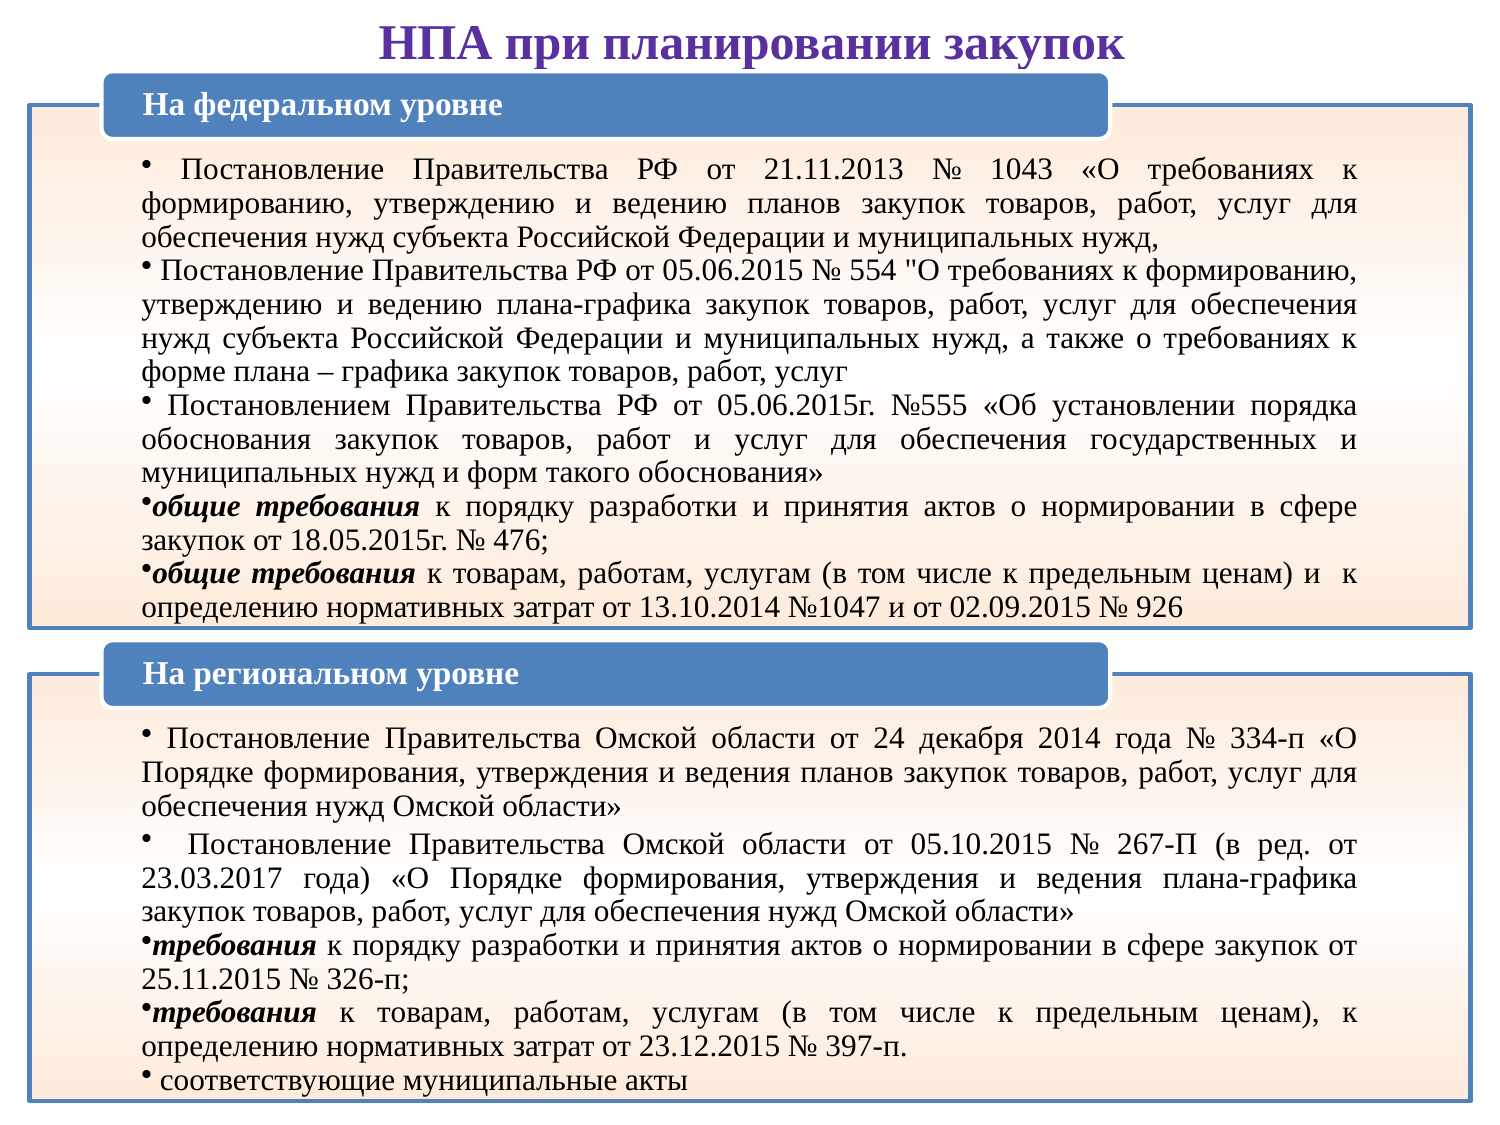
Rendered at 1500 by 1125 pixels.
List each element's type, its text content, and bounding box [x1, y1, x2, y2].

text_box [29, 66, 1471, 1107]
title НПА при планировании закупок [76, 0, 1427, 64]
